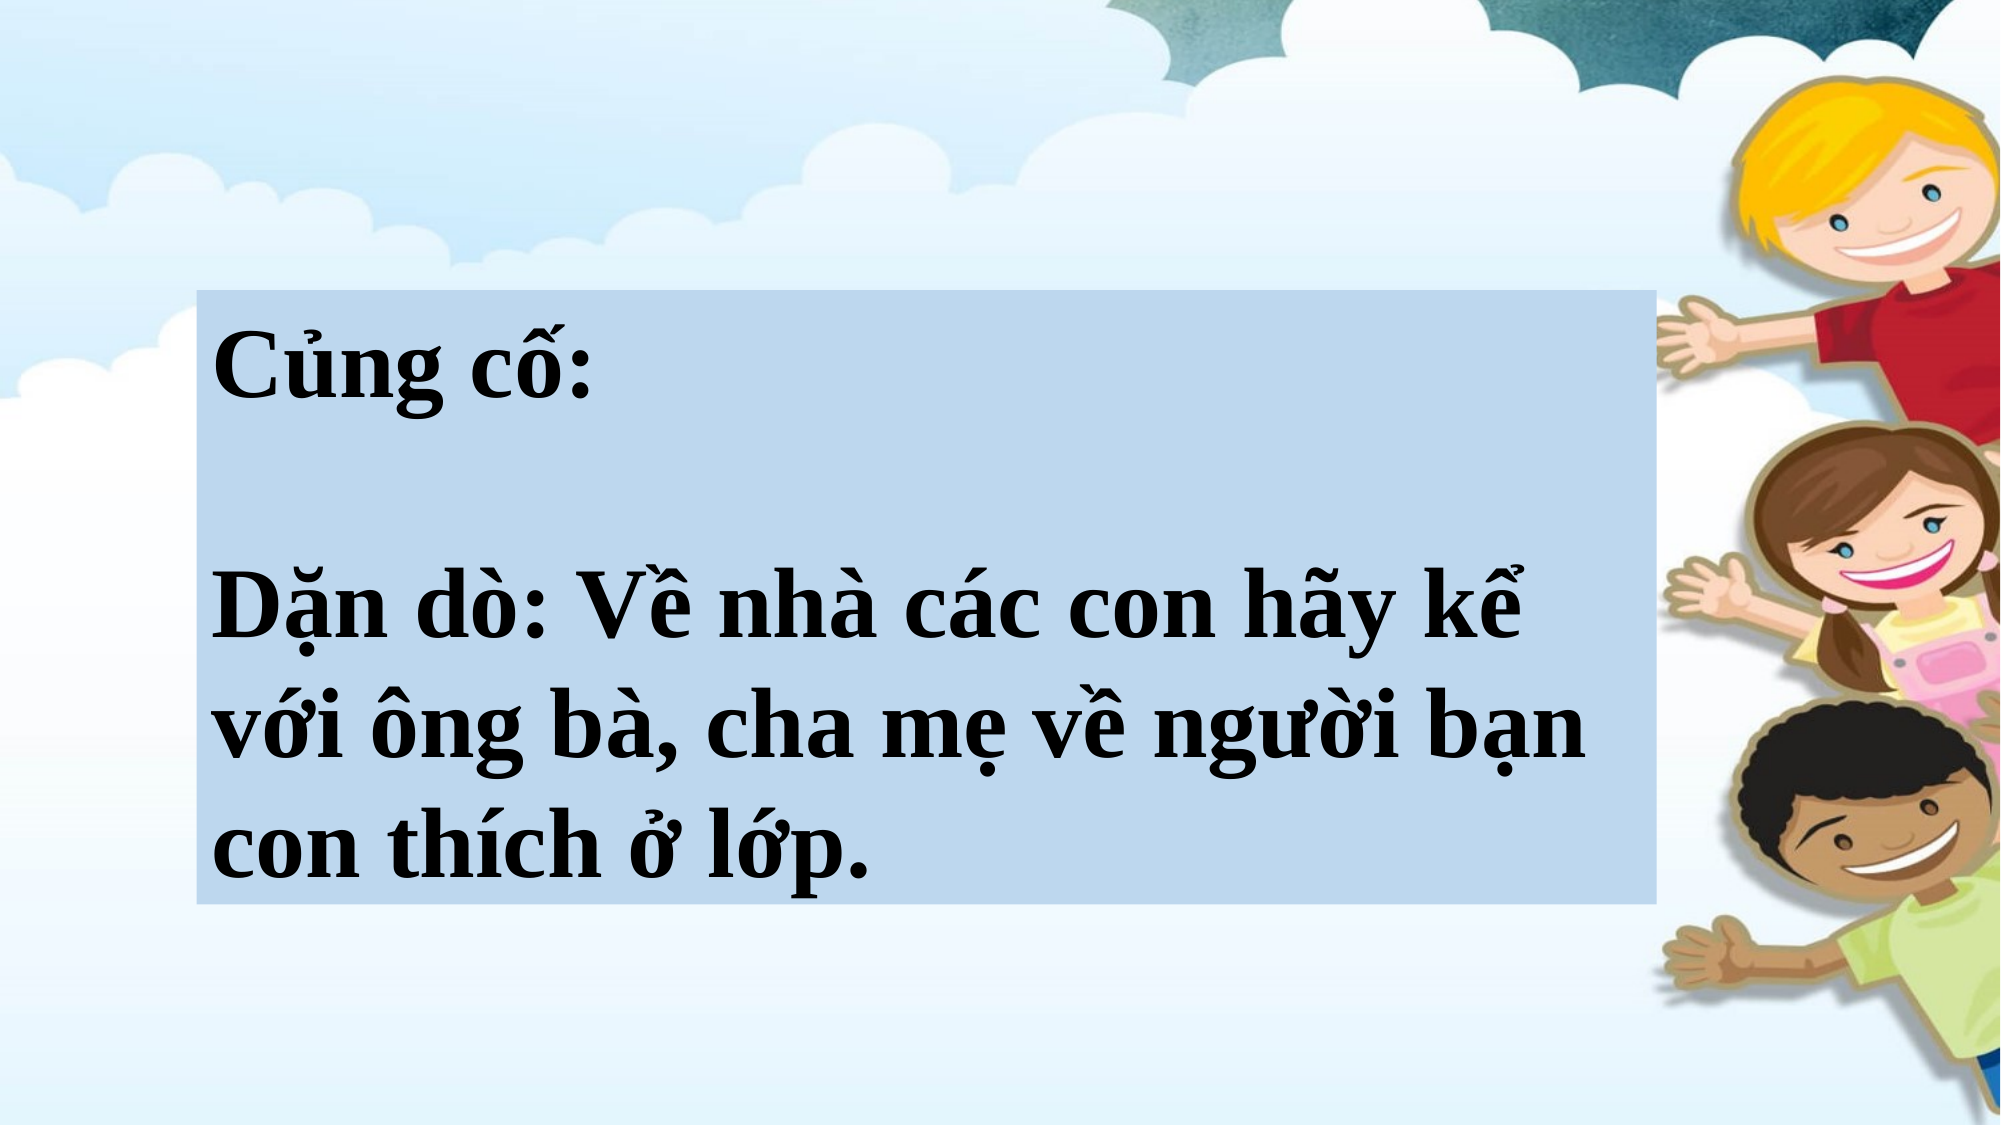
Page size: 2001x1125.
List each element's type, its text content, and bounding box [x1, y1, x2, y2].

text_box Củng cố: Dặn dò: Về nhà các con hãy kể với ông bà, cha mẹ về người bạn con thích ở lớp. [196, 290, 1657, 905]
picture [0, 0, 2001, 1125]
